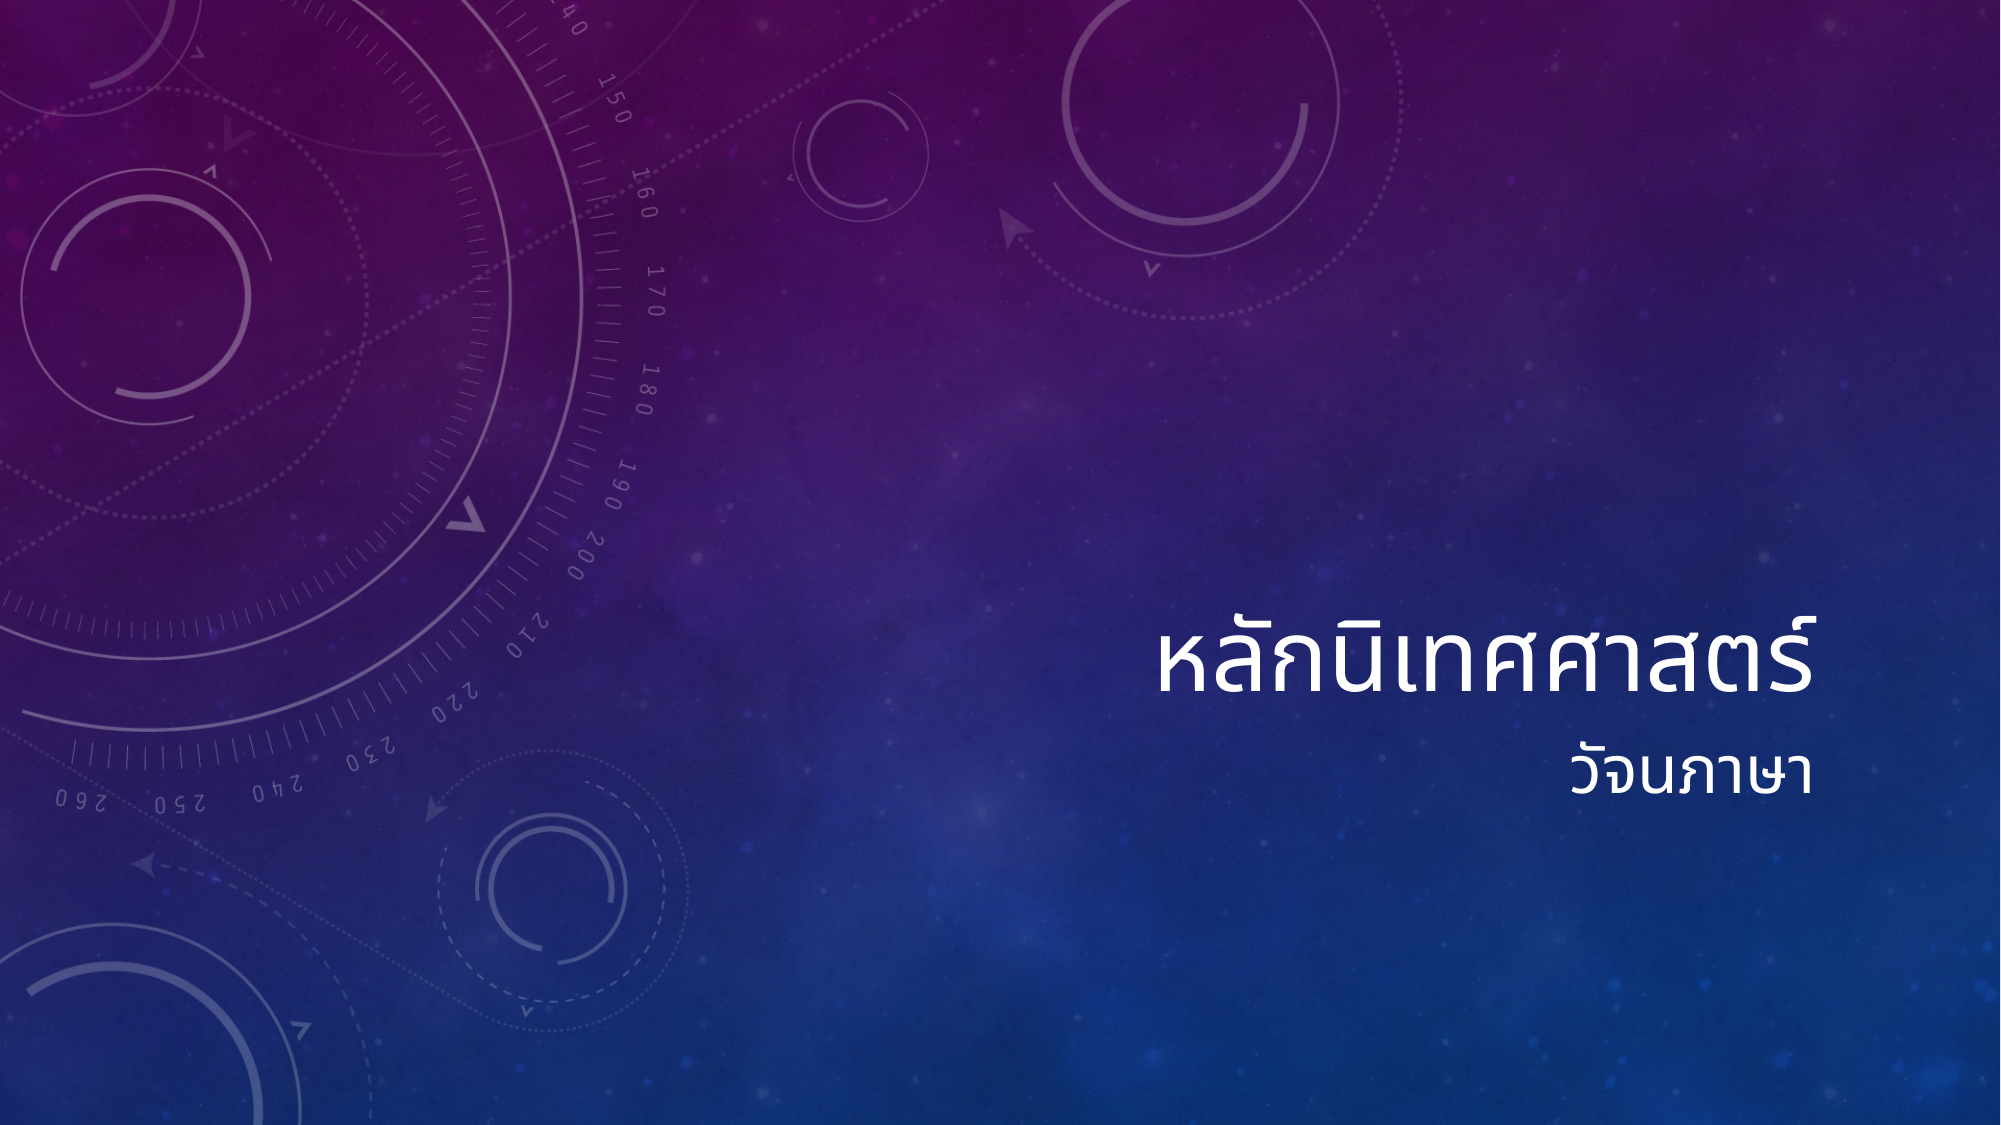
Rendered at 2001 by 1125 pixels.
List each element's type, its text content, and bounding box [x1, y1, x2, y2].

subtitle วัจนภาษา [650, 719, 1831, 950]
title หลักนิเทศศาสตร์ [650, 322, 1831, 719]
picture [0, 0, 2001, 1125]
